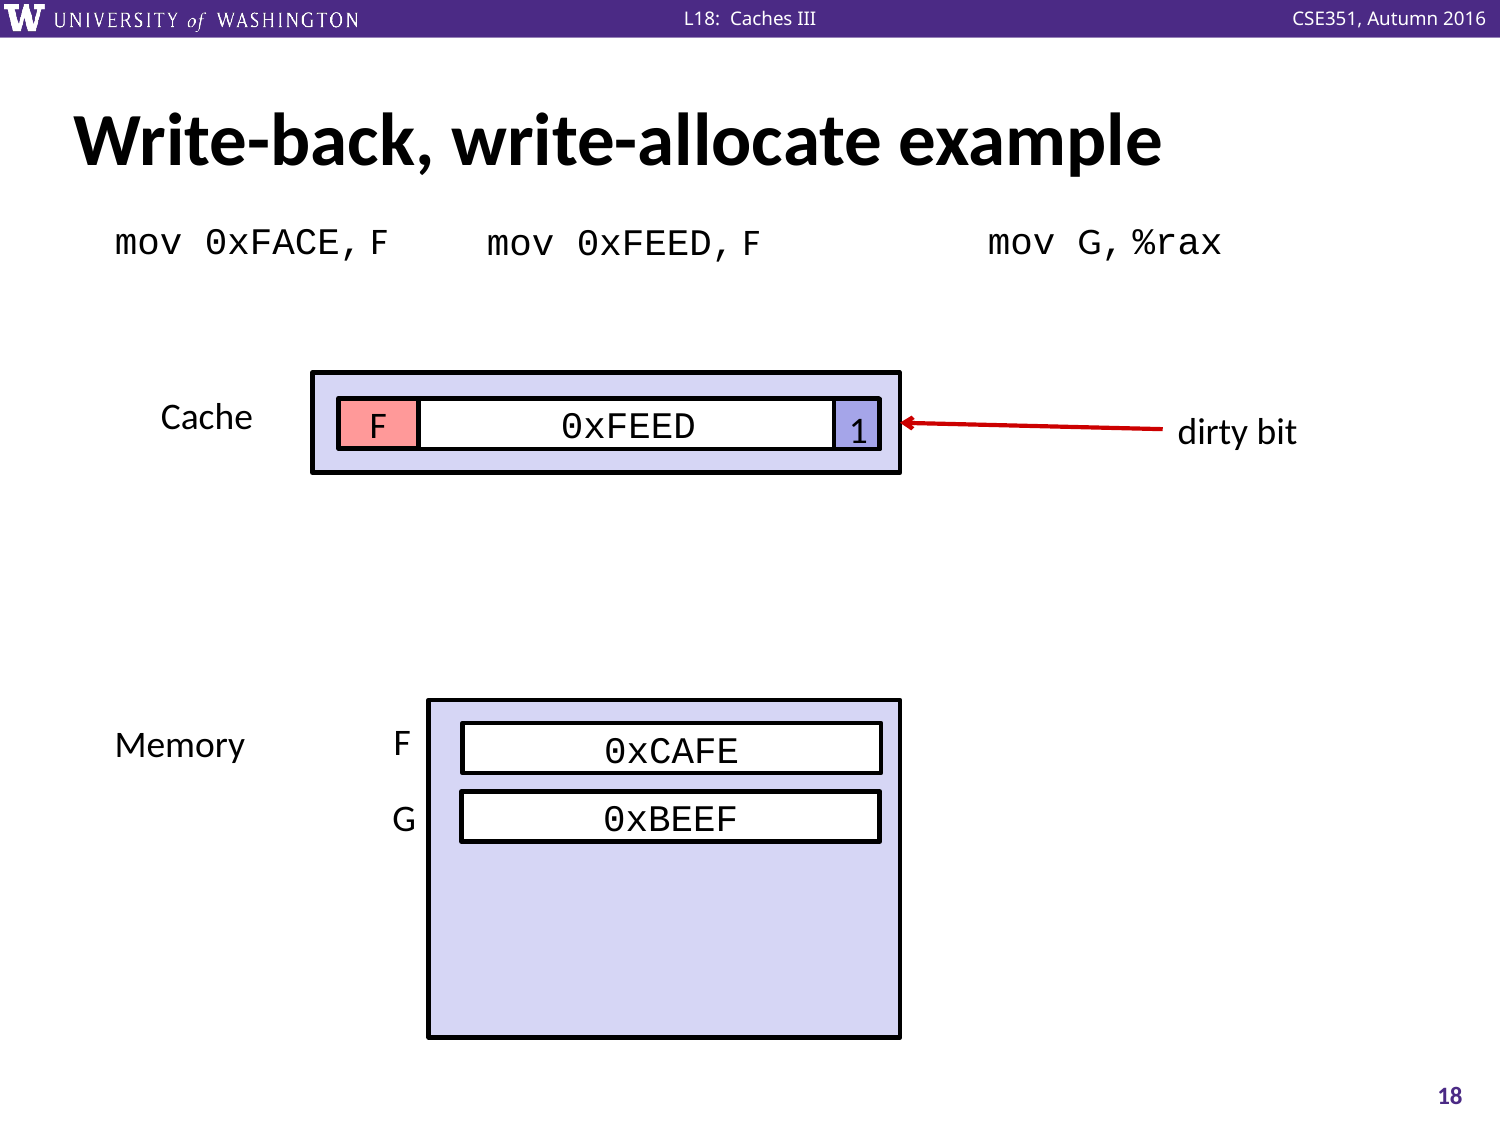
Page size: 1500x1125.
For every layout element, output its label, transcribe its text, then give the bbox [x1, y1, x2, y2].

text_box mov G, %rax [973, 210, 1238, 270]
text_box F [338, 398, 418, 449]
picture [4, 4, 358, 32]
text_box [312, 372, 900, 473]
text_box mov 0xFEED, F [472, 210, 776, 271]
text_box Memory [99, 712, 261, 773]
text_box 0xBEEF [461, 791, 880, 842]
text_box 0xCAFE [462, 723, 881, 774]
text_box G [377, 787, 432, 847]
text_box [428, 699, 900, 1038]
title Write-back, write-allocate example [58, 72, 1438, 199]
text_box Cache [146, 385, 269, 445]
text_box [899, 422, 1140, 438]
text_box 0xFEED [419, 398, 833, 449]
text_box 1 [833, 398, 880, 449]
text_box F [378, 710, 426, 770]
text_box mov 0xFACE, F [99, 210, 403, 270]
text_box dirty bit [1162, 399, 1313, 459]
slide_number 18 [1400, 1065, 1500, 1125]
